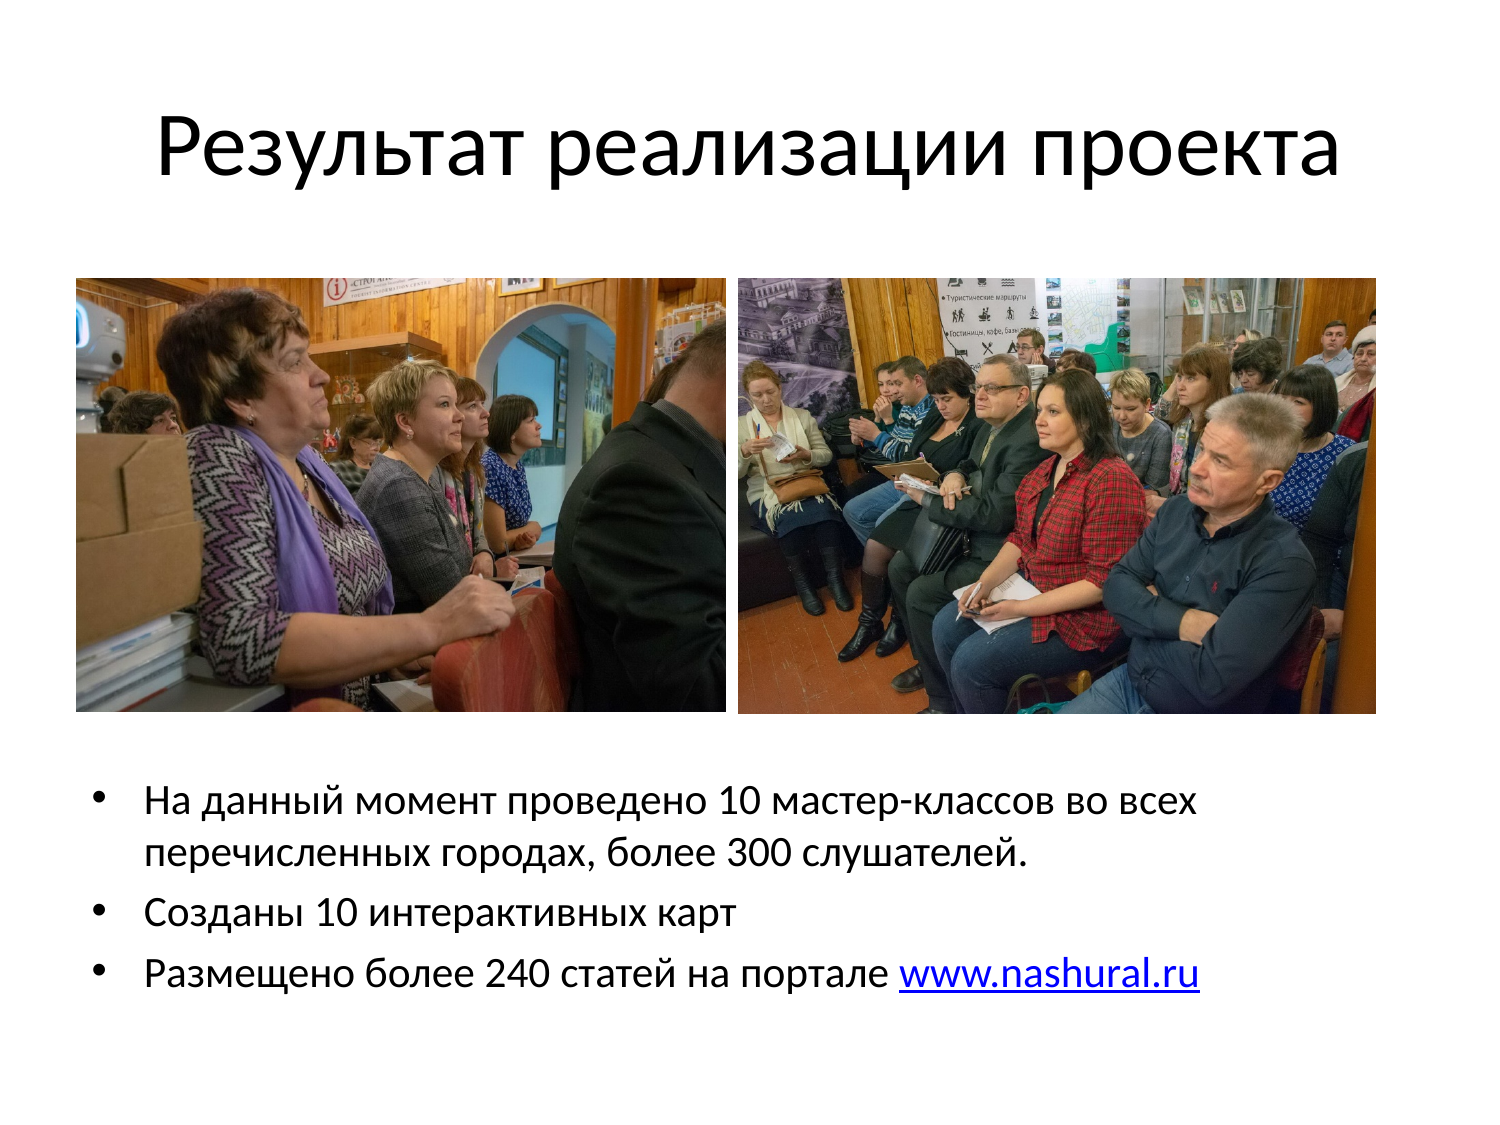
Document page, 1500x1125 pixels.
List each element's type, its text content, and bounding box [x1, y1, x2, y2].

title Результат реализации проекта [75, 45, 1425, 233]
picture [737, 278, 1377, 715]
list На данный момент проведено 10 мастер-классов во всех перечисленных городах, более 300 слушателей. Созданы 10 интерактивных карт Размещено более 240 статей на портале www.nashural.ru [76, 763, 1425, 1005]
picture [76, 278, 726, 712]
